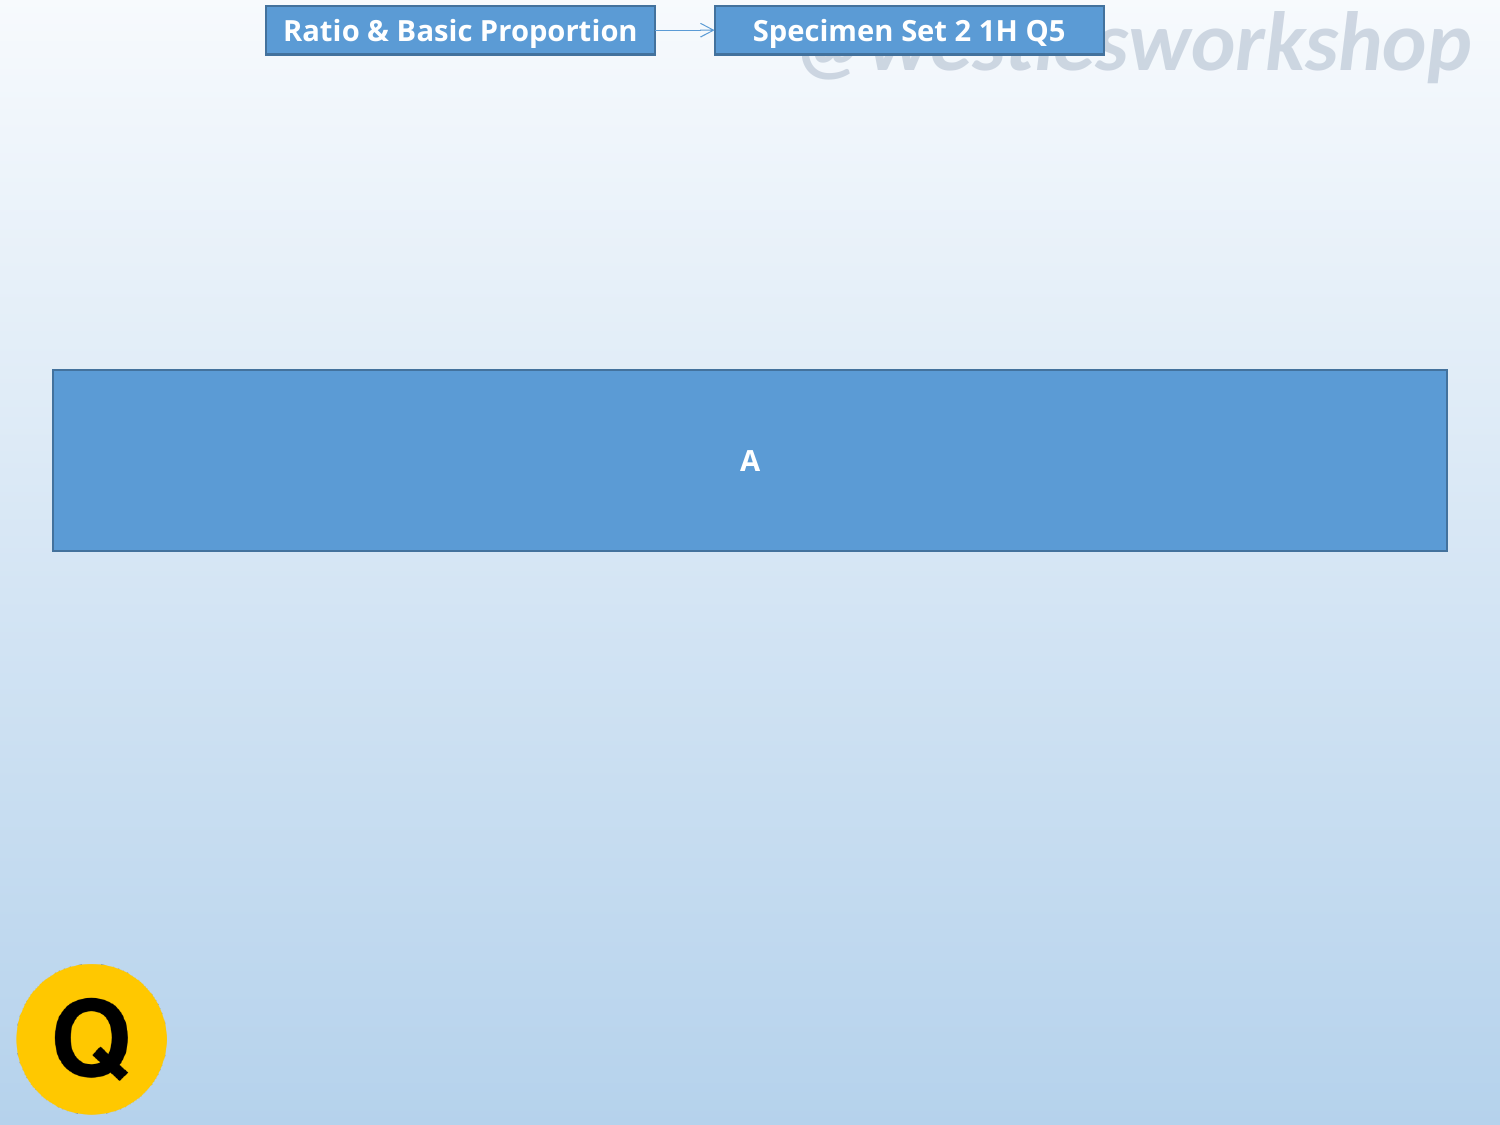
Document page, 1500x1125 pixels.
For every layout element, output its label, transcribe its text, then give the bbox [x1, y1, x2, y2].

picture [53, 371, 1447, 551]
text_box Specimen Set 2 1H Q5 [714, 5, 1105, 56]
picture [0, 940, 191, 1125]
text_box Ratio & Basic Proportion [265, 5, 656, 56]
